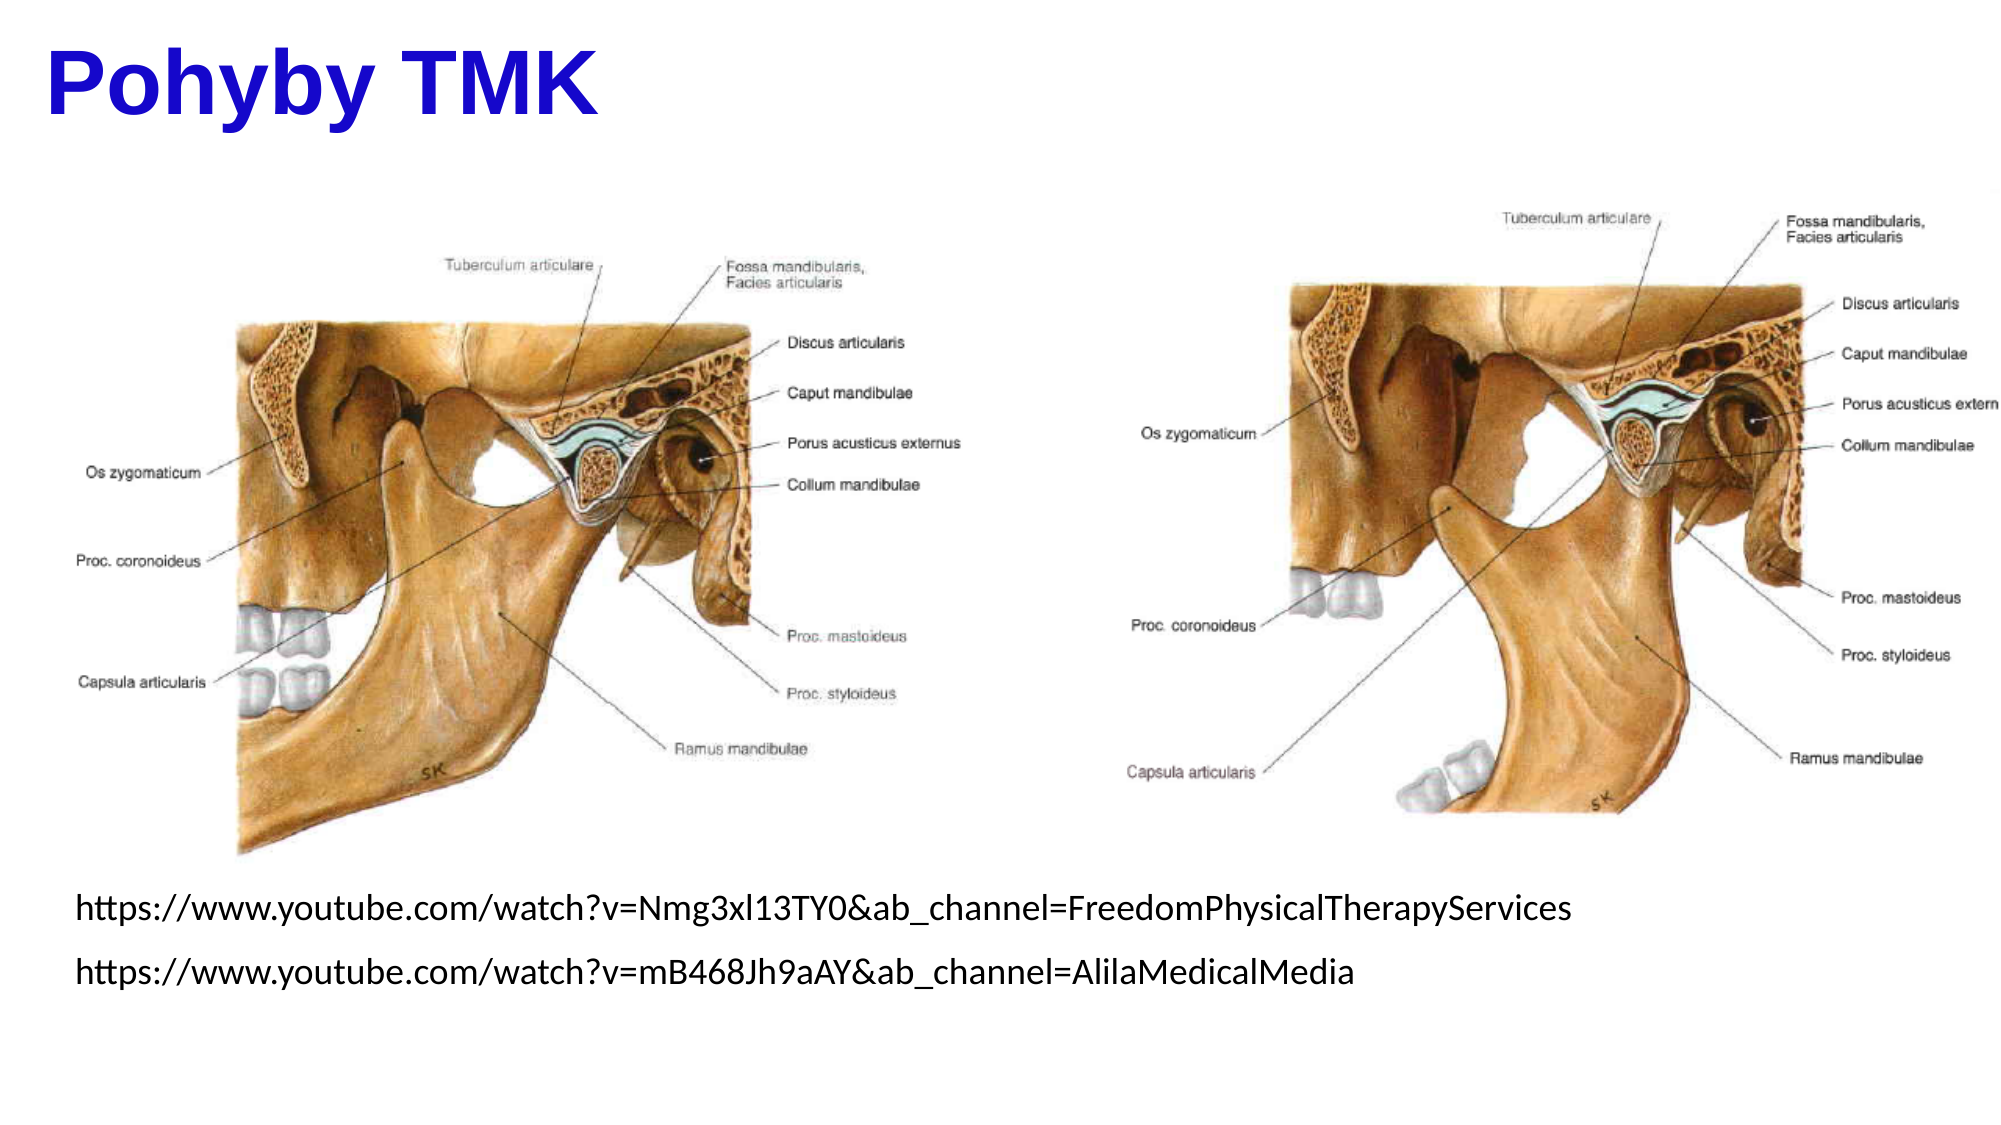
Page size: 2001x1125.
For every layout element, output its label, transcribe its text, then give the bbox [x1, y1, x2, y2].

text_box https://www.youtube.com/watch?v=Nmg3xl13TY0&ab_channel=FreedomPhysicalTherapyServices [60, 875, 1810, 936]
picture [1065, 189, 2000, 845]
text_box https://www.youtube.com/watch?v=mB468Jh9aAY&ab_channel=AlilaMedicalMedia [60, 940, 1607, 1001]
picture [18, 192, 1001, 876]
title Pohyby TMK [45, 23, 1810, 98]
